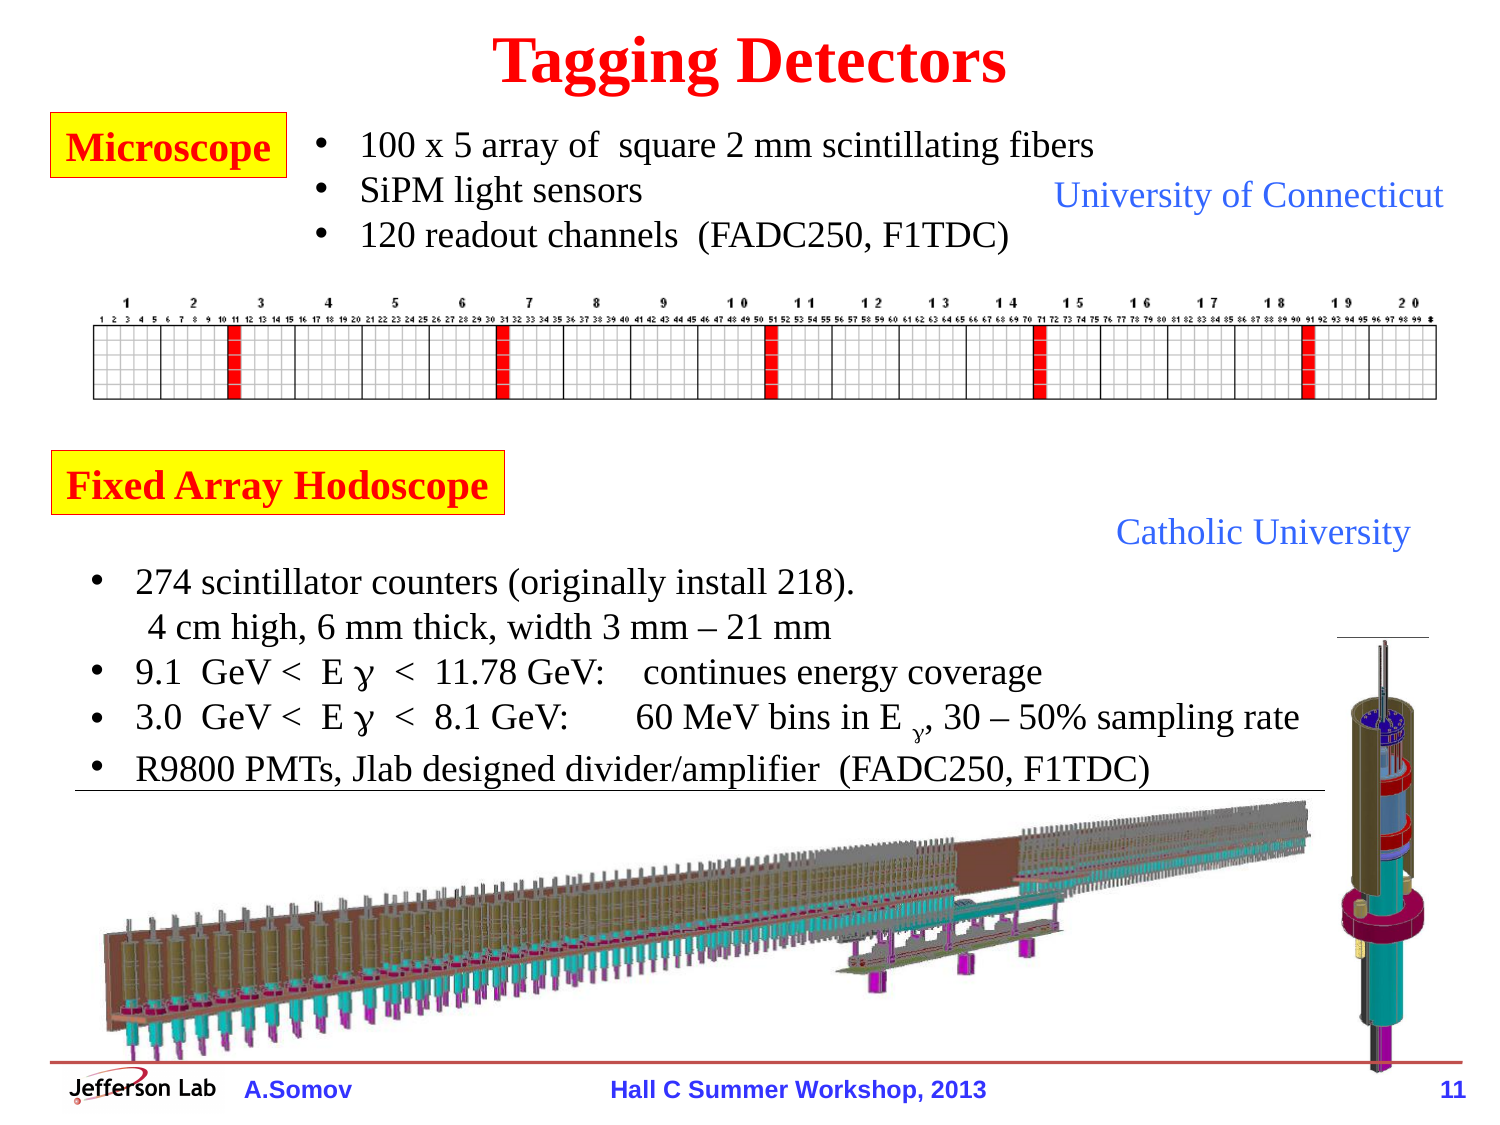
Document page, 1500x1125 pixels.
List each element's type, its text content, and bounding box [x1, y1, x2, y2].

text_box 100 x 5 array of square 2 mm scintillating fibers SiPM light sensors 120 readout channels (FADC250, F1TDC) [299, 112, 1500, 353]
text_box Fixed Array Hodoscope [51, 450, 505, 515]
text_box Microscope [50, 112, 287, 178]
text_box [49, 1062, 1490, 1114]
title Tagging Detectors [112, 0, 1388, 113]
picture [1337, 637, 1430, 1062]
text_box 274 scintillator counters (originally install 218). 4 cm high, 6 mm thick, width 3 mm – 21 mm 9.1 GeV < E  < 11.78 GeV: continues energy coverage 3.0 GeV < E  < 8.1 GeV: 60 MeV bins in E , 30 – 50% sampling rate R9800 PMTs, Jlab designed divider/amplifier (FADC250, F1TDC) [75, 549, 1316, 789]
text_box University of Connecticut [1039, 162, 1460, 223]
text_box Catholic University [1101, 499, 1427, 560]
picture [74, 790, 1326, 1062]
picture [87, 287, 1444, 406]
